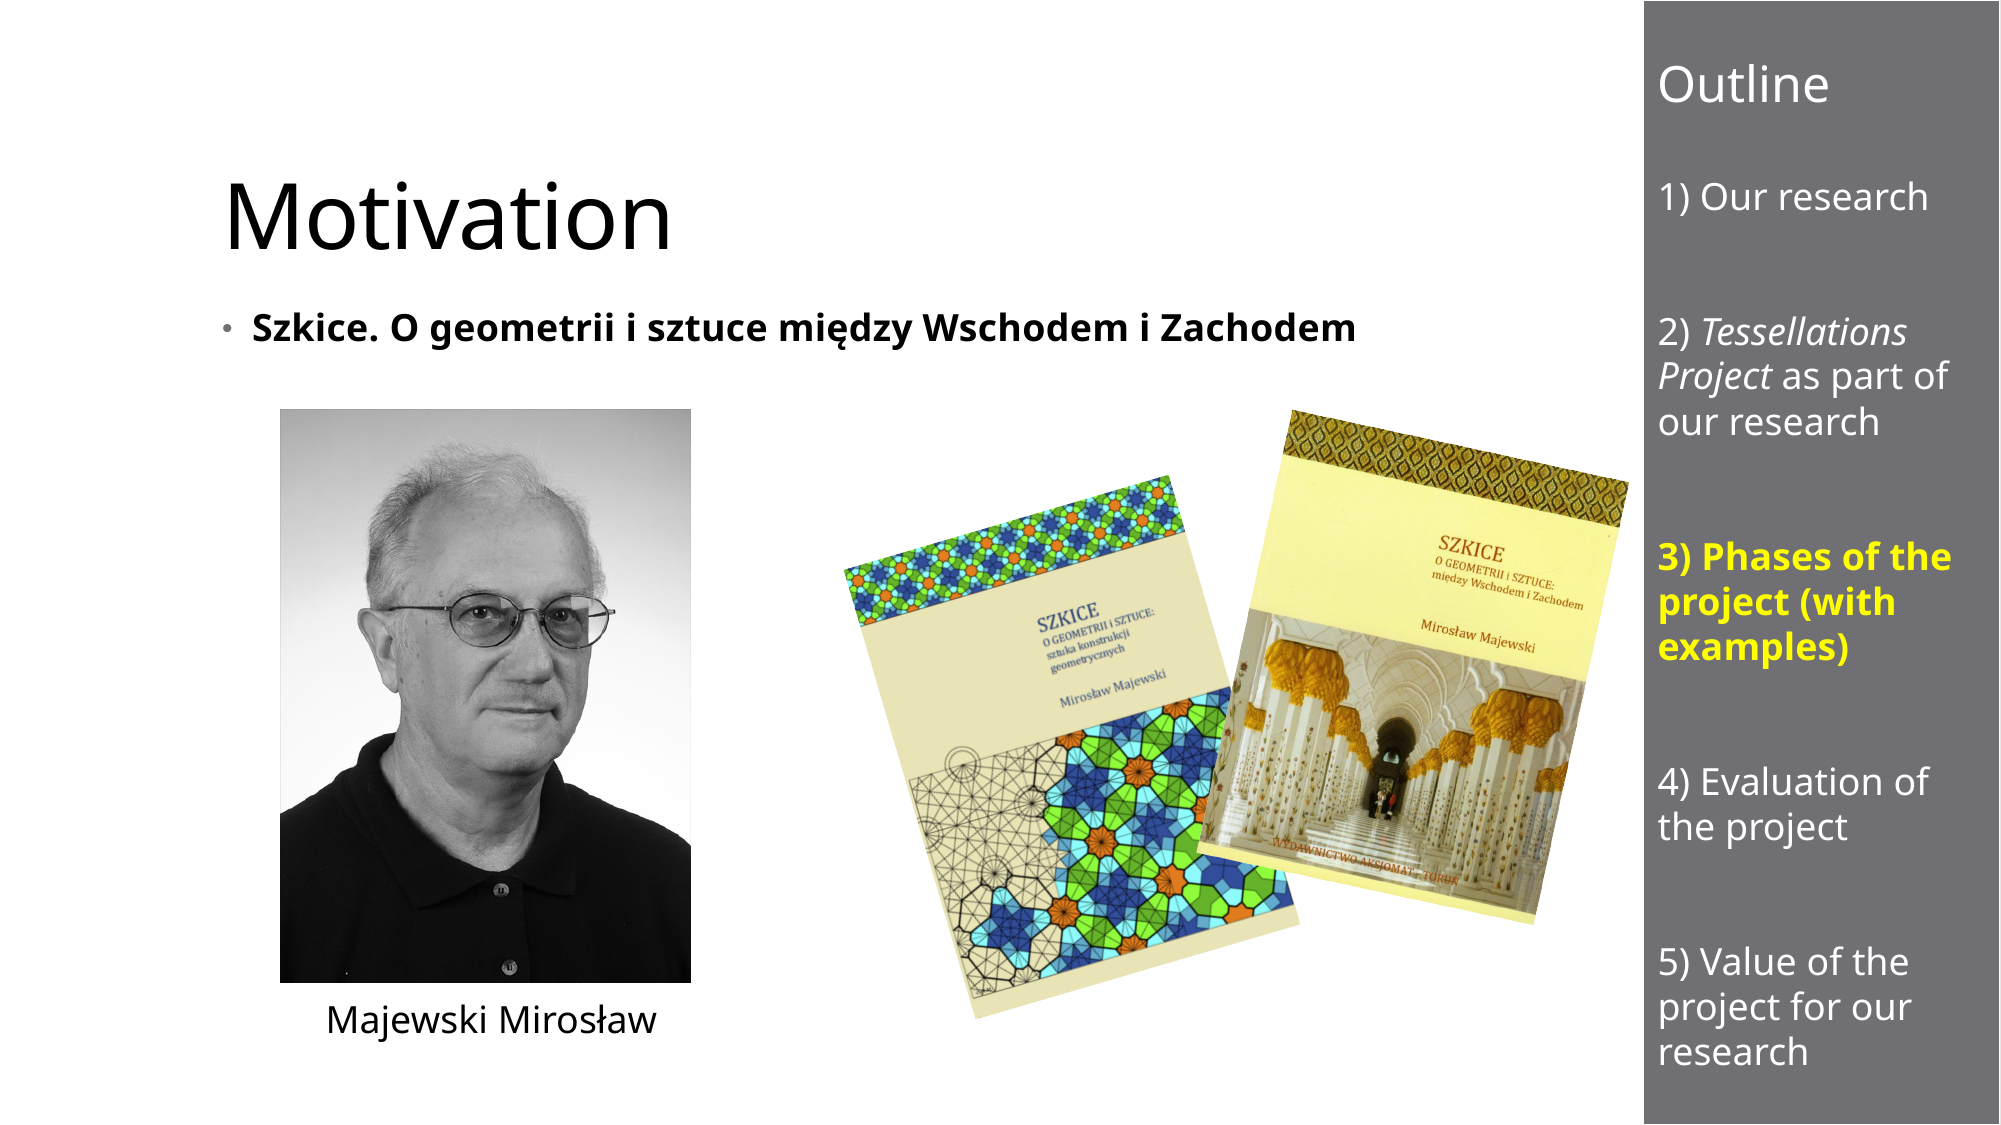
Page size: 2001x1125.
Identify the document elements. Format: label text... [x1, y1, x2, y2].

list Szkice. O geometrii i sztuce między Wschodem i Zachodem [206, 299, 1617, 1014]
picture [844, 410, 1628, 1018]
text_box Majewski Mirosław [310, 993, 673, 1049]
picture [280, 409, 691, 984]
text_box Outline 1) Our research 2) Tessellations Project as part of our research 3) Phases of the project (with examples) 4) Evaluation of the project 5) Value of the project for our research [1642, 0, 2000, 1125]
title Motivation [206, 60, 1642, 278]
